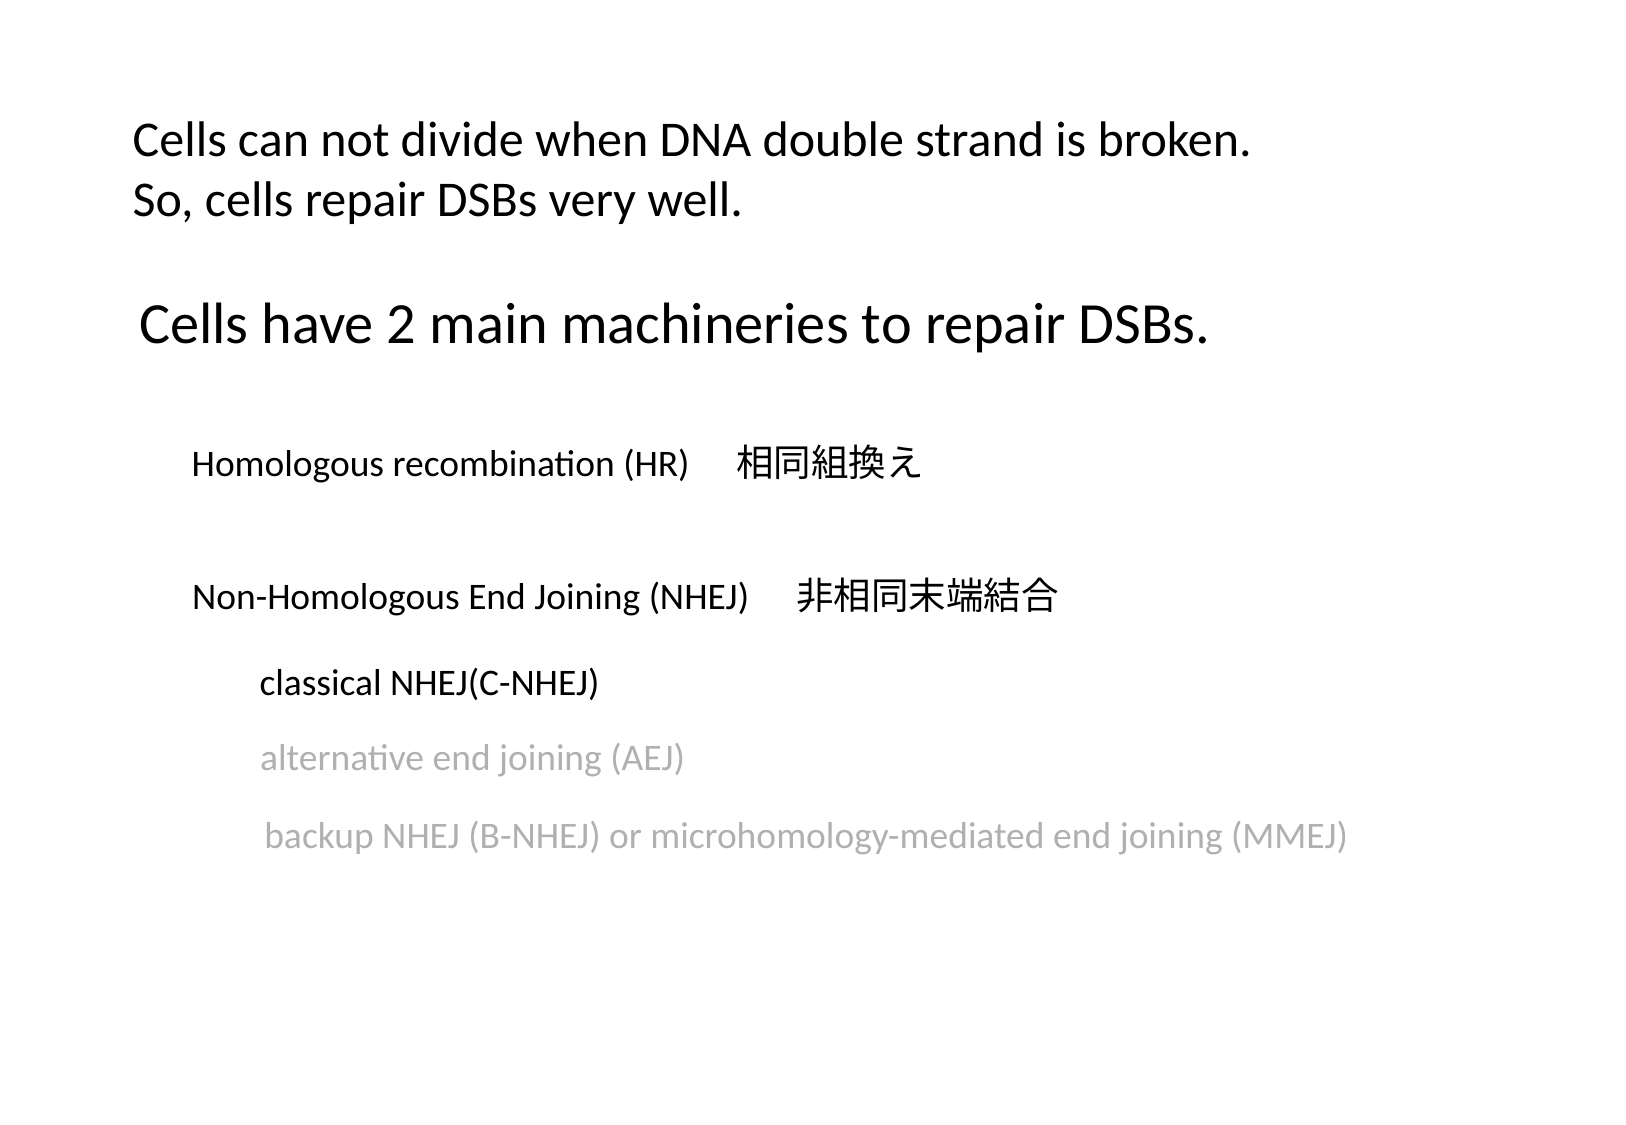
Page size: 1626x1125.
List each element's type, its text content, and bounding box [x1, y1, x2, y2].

text_box Cells can not divide when DNA double strand is broken. So, cells repair DSBs very well. [117, 99, 1403, 235]
text_box [198, 717, 1455, 897]
text_box Non-Homologous End Joining (NHEJ) 非相同末端結合 [177, 564, 1074, 625]
text_box classical NHEJ(C-NHEJ) [244, 650, 615, 711]
text_box Cells have 2 main machineries to repair DSBs. [124, 277, 1240, 363]
text_box Homologous recombination (HR) 相同組換え [176, 431, 939, 492]
